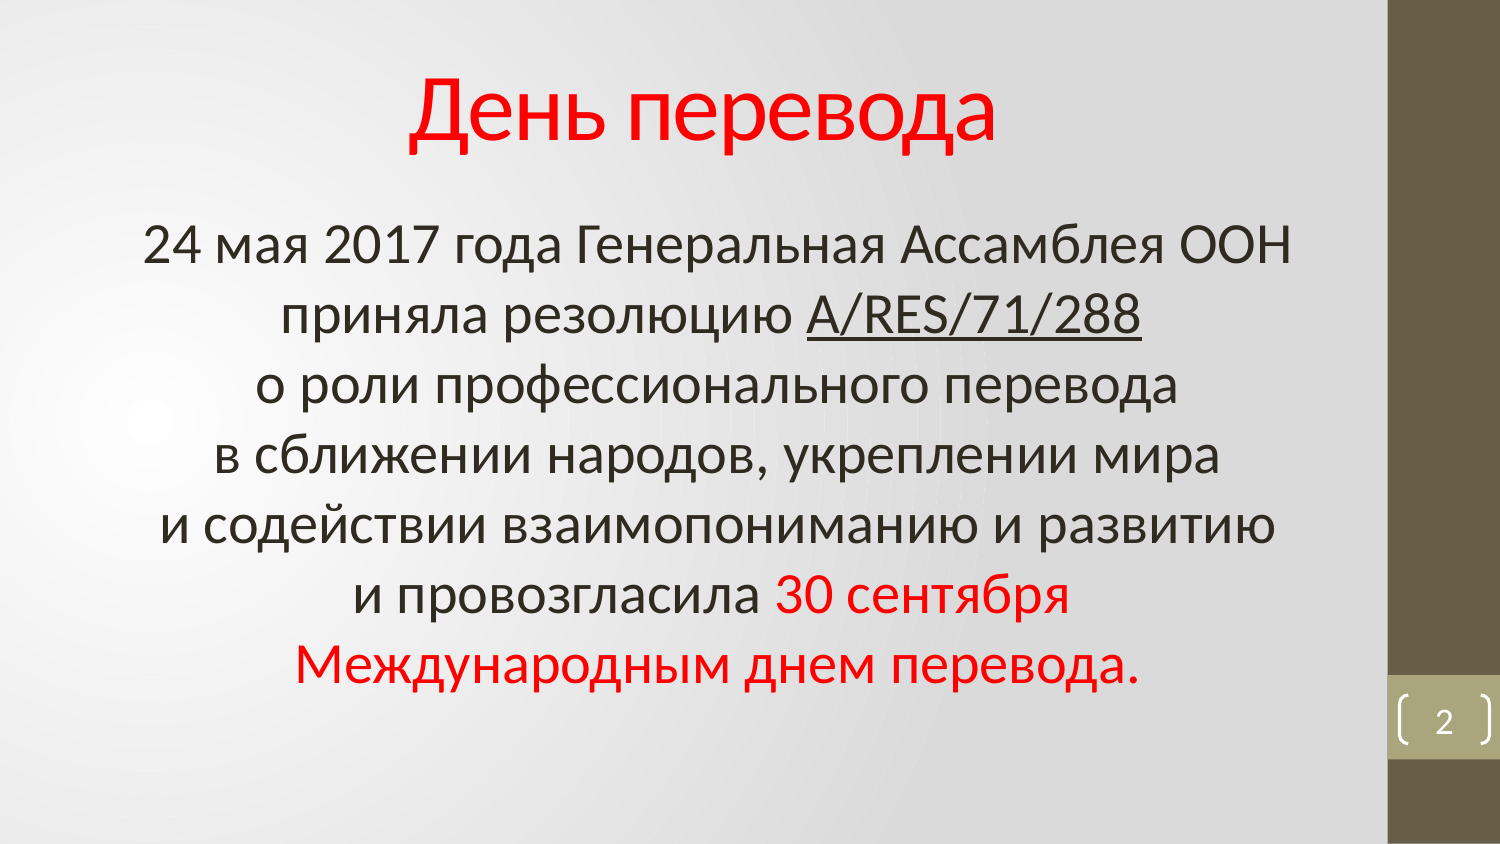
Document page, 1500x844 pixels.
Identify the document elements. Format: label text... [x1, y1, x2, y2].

title День перевода [78, 32, 1329, 173]
list 24 мая 2017 года Генеральная Ассамблея ООН приняла резолюцию A/RES/71/288 о роли профессионального перевода в сближении народов, укреплении мира и содействии взаимопониманию и развитию и провозгласила 30 сентября Международным днем перевода. [88, 197, 1329, 788]
slide_number 2 [1397, 693, 1492, 746]
